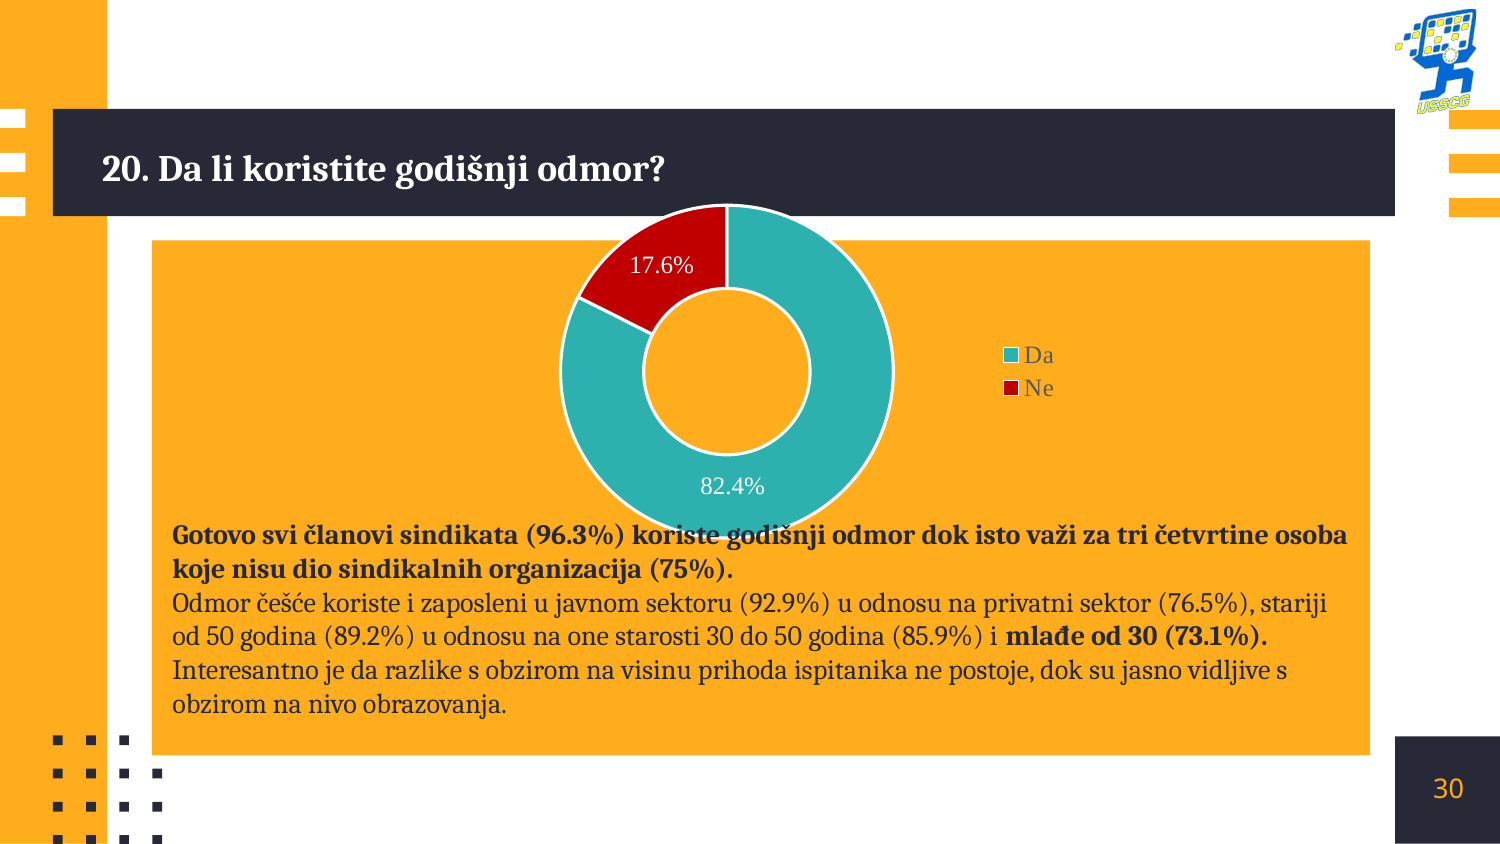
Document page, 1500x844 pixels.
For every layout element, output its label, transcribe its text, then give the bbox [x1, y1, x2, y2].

chart [458, 197, 1075, 546]
text_box Gotovo svi članovi sindikata (96.3%) koriste godišnji odmor dok isto važi za tri četvrtine osoba koje nisu dio sindikalnih organizacija (75%). Odmor češće koriste i zaposleni u javnom sektoru (92.9%) u odnosu na privatni sektor (76.5%), stariji od 50 godina (89.2%) u odnosu na one starosti 30 do 50 godina (85.9%) i mlađe od 30 (73.1%). Interesantno je da razlike s obzirom na visinu prihoda ispitanika ne postoje, dok su jasno vidljive s obzirom na nivo obrazovanja. [157, 509, 1376, 727]
text_box [152, 240, 1371, 756]
slide_number 30 [1395, 736, 1500, 844]
picture [1395, 9, 1477, 114]
title 20. Da li koristite godišnji odmor? [102, 113, 1389, 221]
